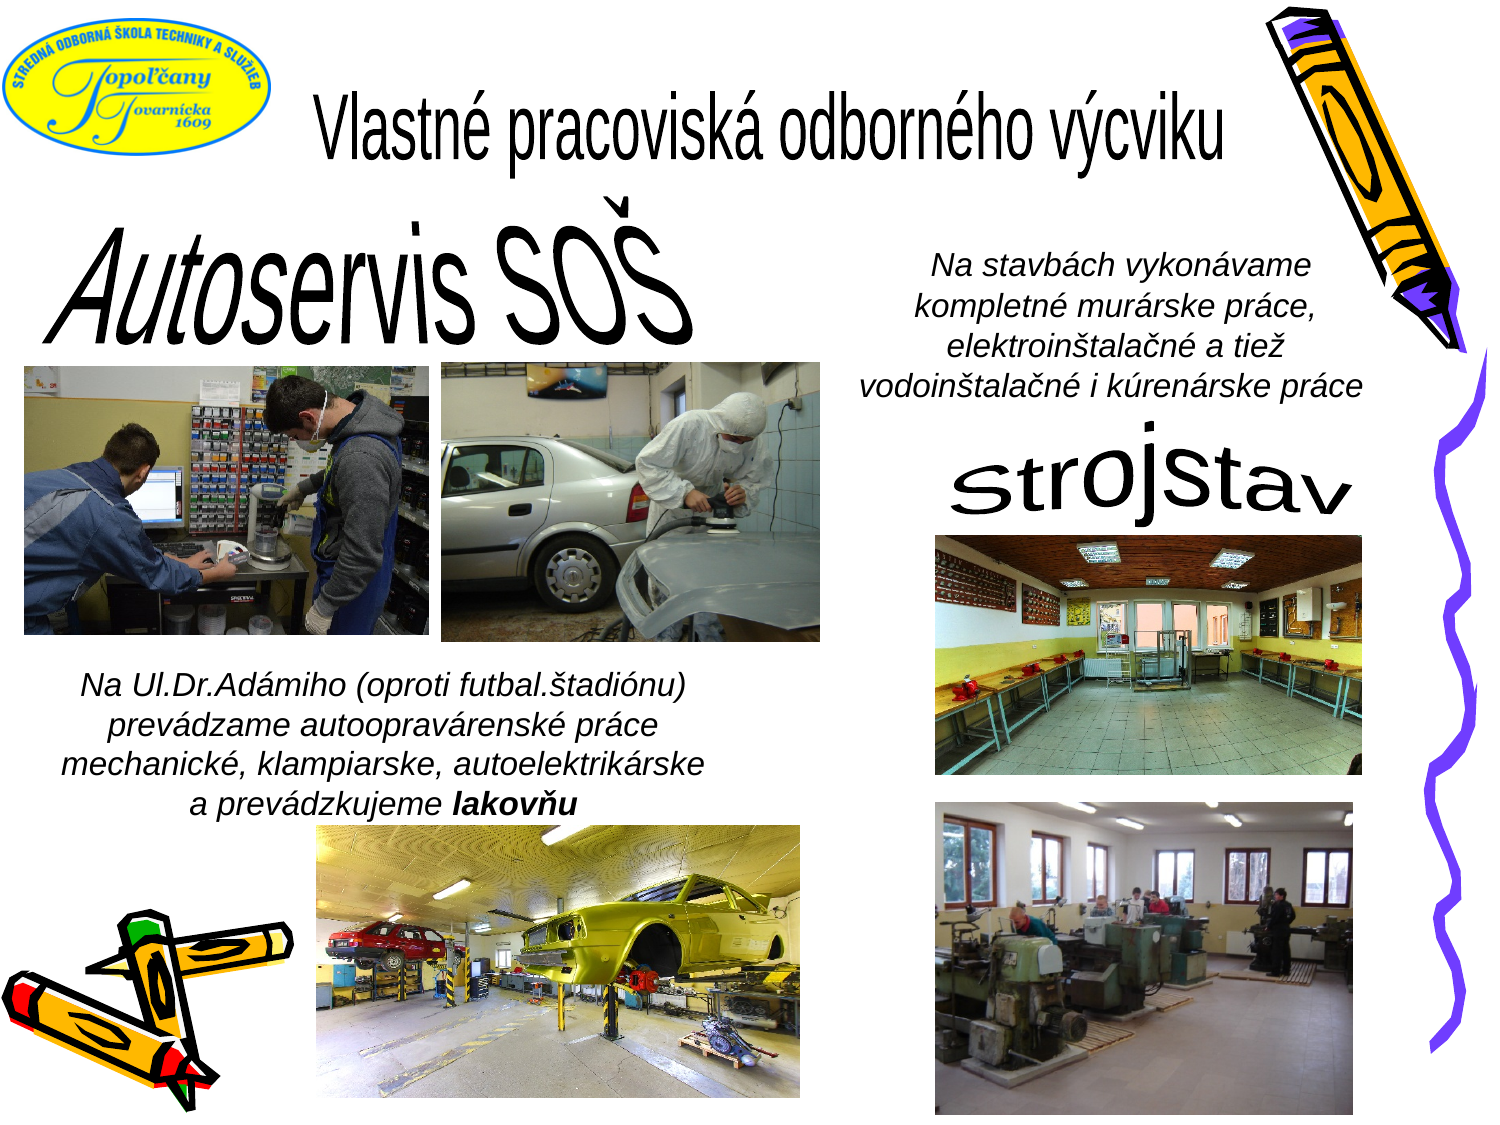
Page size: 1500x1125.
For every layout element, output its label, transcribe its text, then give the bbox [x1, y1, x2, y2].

picture [2, 18, 272, 157]
text_box Na stavbách vykonávame kompletné murárske práce, elektroinštalačné a tiež vodoinštalačné i kúrenárske práce [832, 231, 1400, 412]
picture [441, 362, 820, 642]
picture [935, 534, 1363, 776]
picture [24, 365, 429, 635]
picture [935, 801, 1353, 1115]
text_box Na Ul.Dr.Adámiho (oproti futbal.štadiónu) prevádzame autoopravárenské práce mechanické, klampiarske, autoelektrikárske a prevádzkujeme lakovňu [41, 655, 727, 830]
picture [316, 825, 800, 1098]
